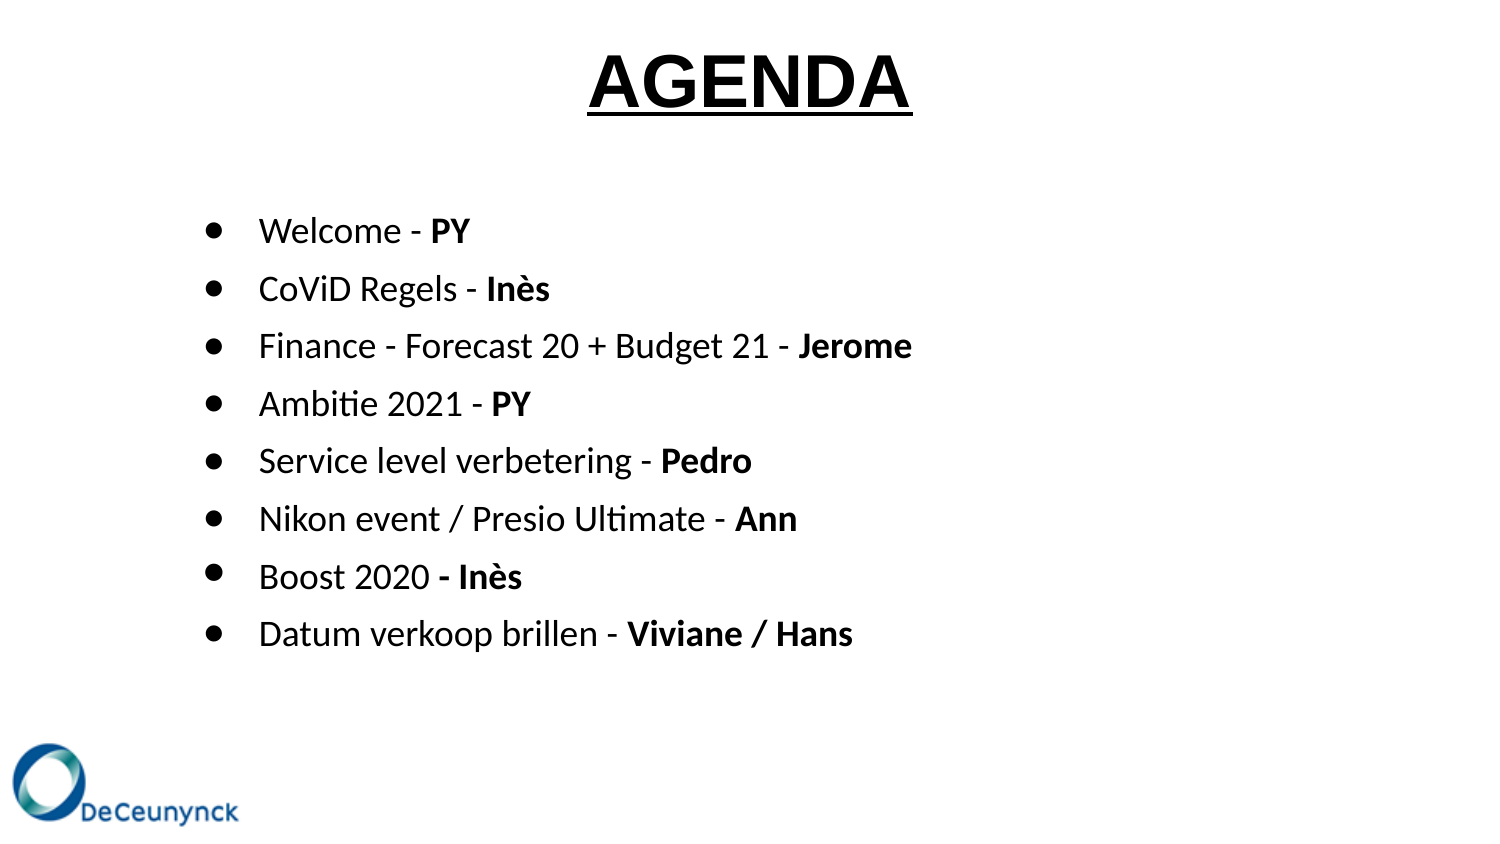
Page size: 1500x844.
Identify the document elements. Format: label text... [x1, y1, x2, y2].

title AGENDA [51, 17, 1449, 112]
picture [0, 731, 251, 844]
text_box Welcome - PY CoViD Regels - Inès Finance - Forecast 20 + Budget 21 - Jerome Ambitie 2021 - PY Service level verbetering - Pedro Nikon event / Presio Ultimate - Ann Boost 2020 - Inès Datum verkoop brillen - Viviane / Hans [169, 191, 1099, 711]
